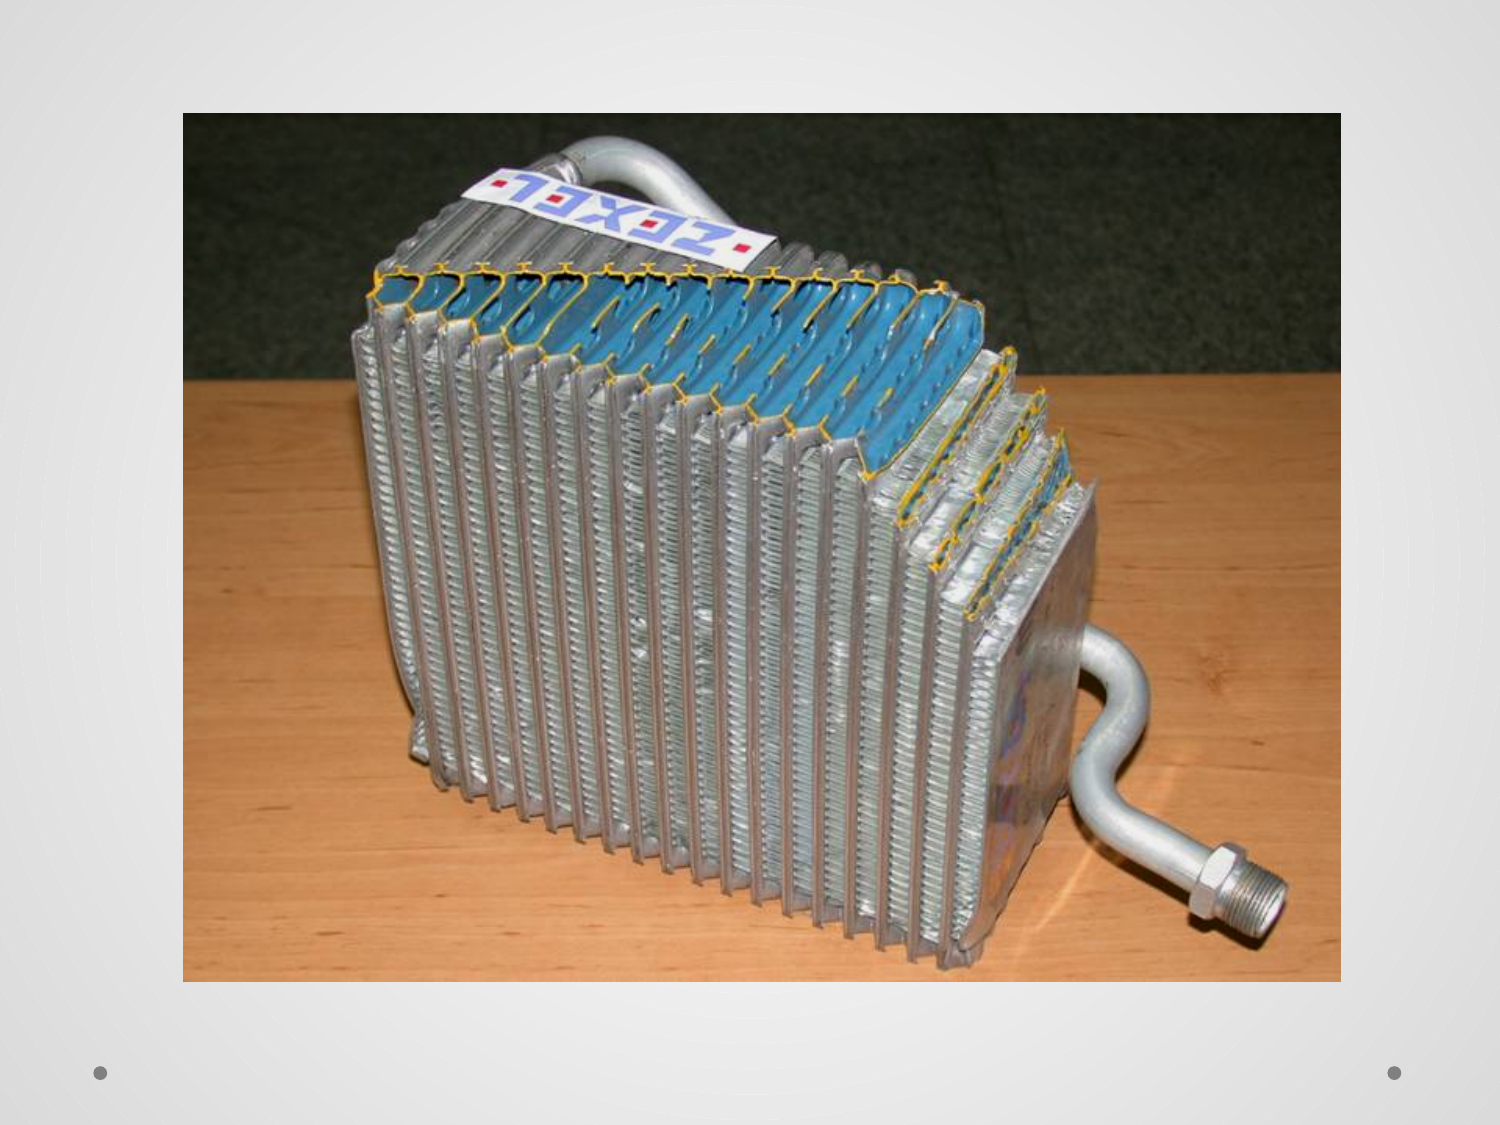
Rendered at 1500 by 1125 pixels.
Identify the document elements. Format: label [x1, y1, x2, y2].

list [182, 113, 1341, 983]
